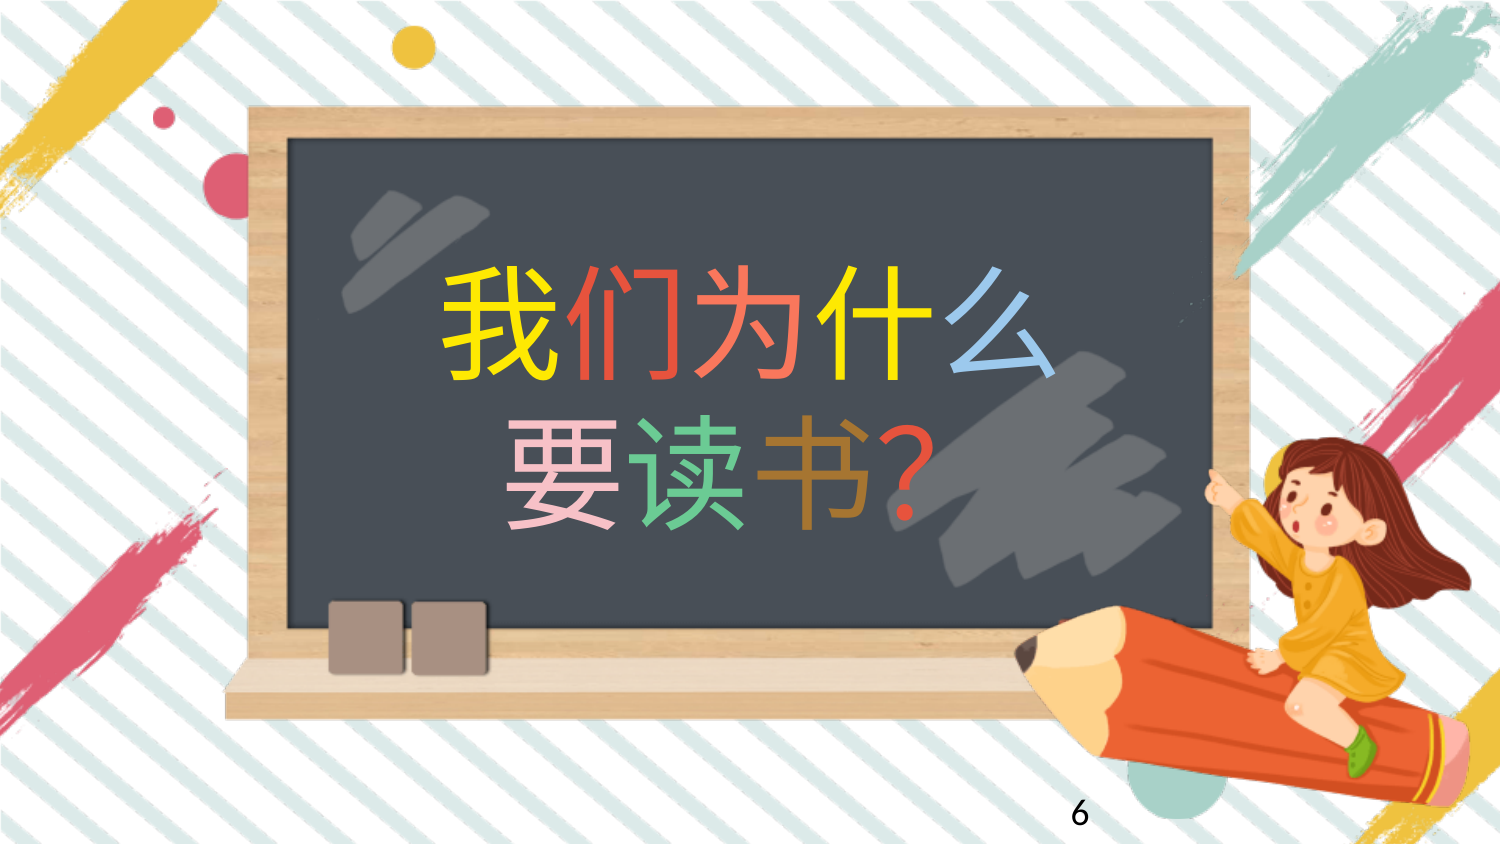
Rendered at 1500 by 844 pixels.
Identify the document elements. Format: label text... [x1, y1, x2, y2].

picture [0, 0, 1500, 844]
text_box 我们为什么 要读书？ [426, 240, 1074, 552]
